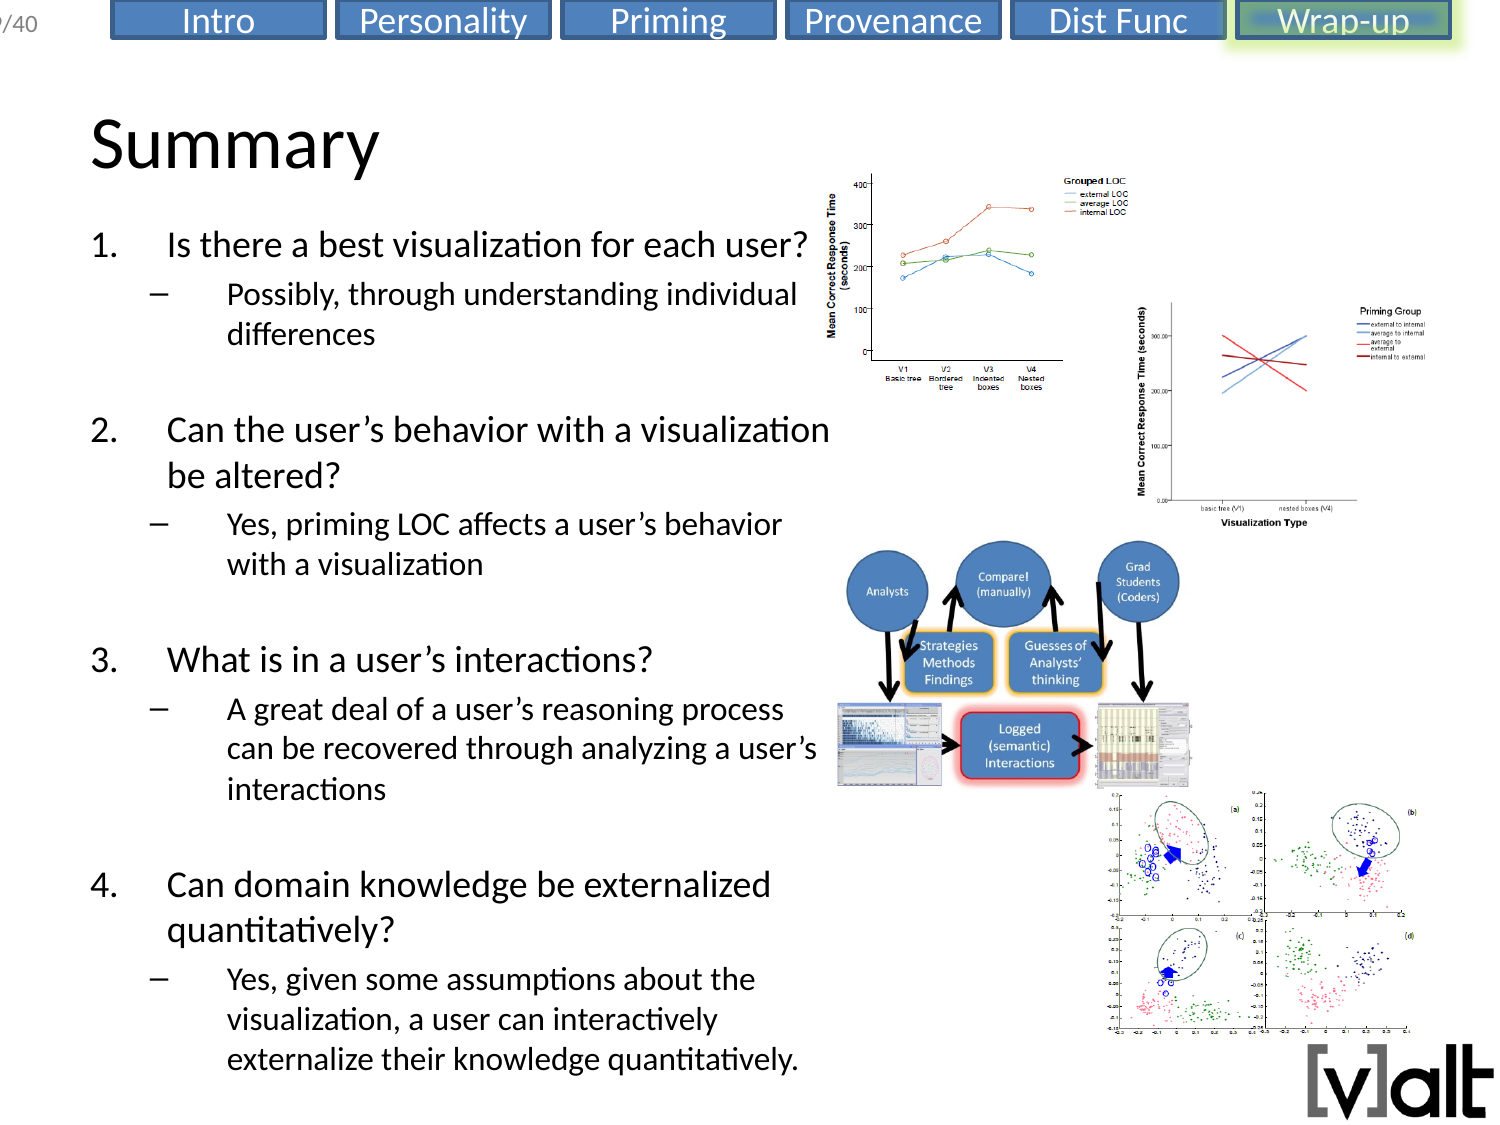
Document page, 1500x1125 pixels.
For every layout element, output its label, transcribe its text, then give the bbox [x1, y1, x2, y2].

text_box [1235, 0, 1452, 40]
picture [812, 145, 1500, 1125]
title Summary [75, 45, 1425, 233]
list Is there a best visualization for each user? Possibly, through understanding individual differences Can the user’s behavior with a visualization be altered? Yes, priming LOC affects a user’s behavior with a visualization What is in a user’s interactions? A great deal of a user’s reasoning process can be recovered through analyzing a user’s interactions Can domain knowledge be externalized quantitatively? Yes, given some assumptions about the visualization, a user can interactively externalize their knowledge quantitatively. [75, 212, 850, 1100]
